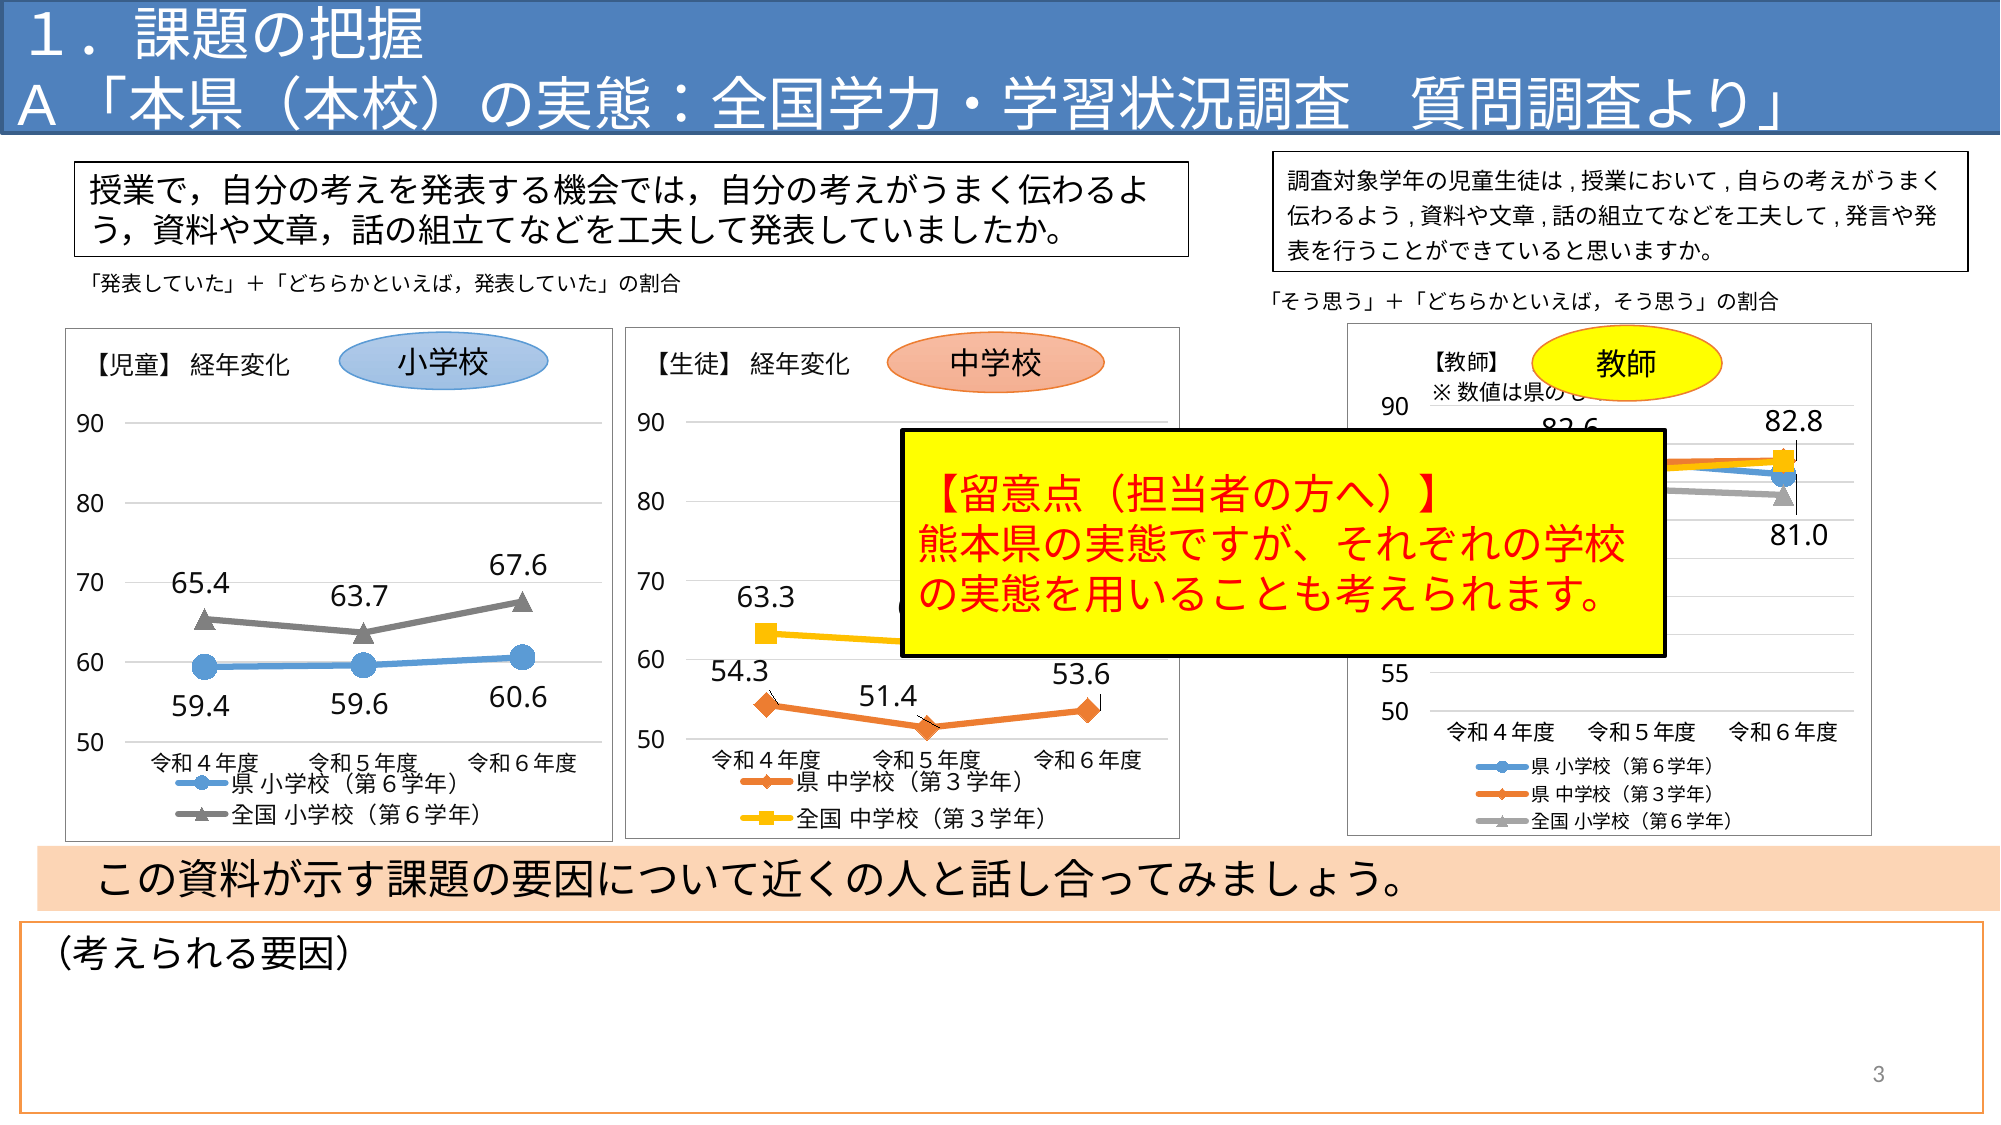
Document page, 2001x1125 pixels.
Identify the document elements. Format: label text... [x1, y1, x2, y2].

text_box この資料が示す課題の要因について近くの人と話し合ってみましょう。 [37, 845, 2000, 911]
text_box １．課題の把握 A「本県（本校）の実態：全国学力・学習状況調査 質問調査より」 [2, 0, 2000, 134]
slide_number 3 [1433, 1042, 1900, 1103]
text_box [64, 150, 1969, 843]
text_box （考えられる要因） [20, 922, 1983, 1114]
